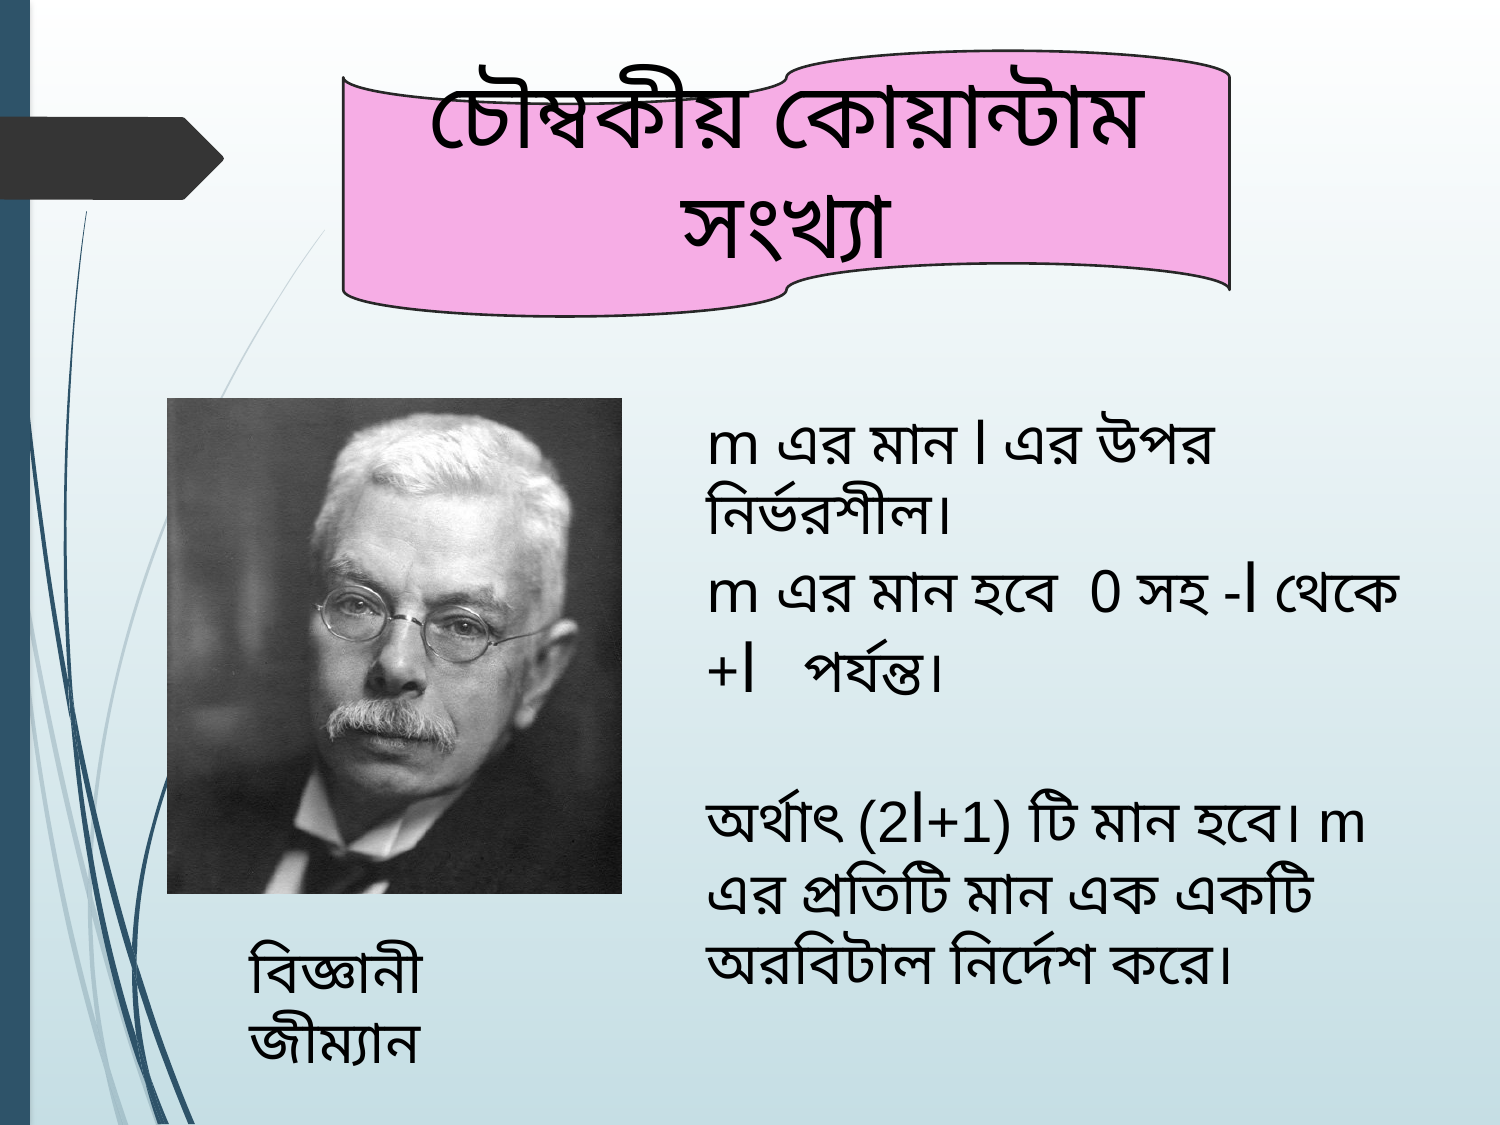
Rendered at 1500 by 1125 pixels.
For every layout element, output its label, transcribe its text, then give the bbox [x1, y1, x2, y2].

picture [167, 398, 622, 894]
text_box চৌম্বকীয় কোয়ান্টাম সংখ্যা [341, 49, 1231, 318]
title m এর মান l এর উপর নির্ভরশীল। m এর মান হবে 0 সহ -l থেকে +l পর্যন্ত। অর্থাৎ (2l+1) টি মান হবে। m এর প্রতিটি মান এক একটি অরবিটাল নির্দেশ করে। [691, 398, 1433, 971]
text_box বিজ্ঞানী জীম্যান [235, 927, 551, 1083]
